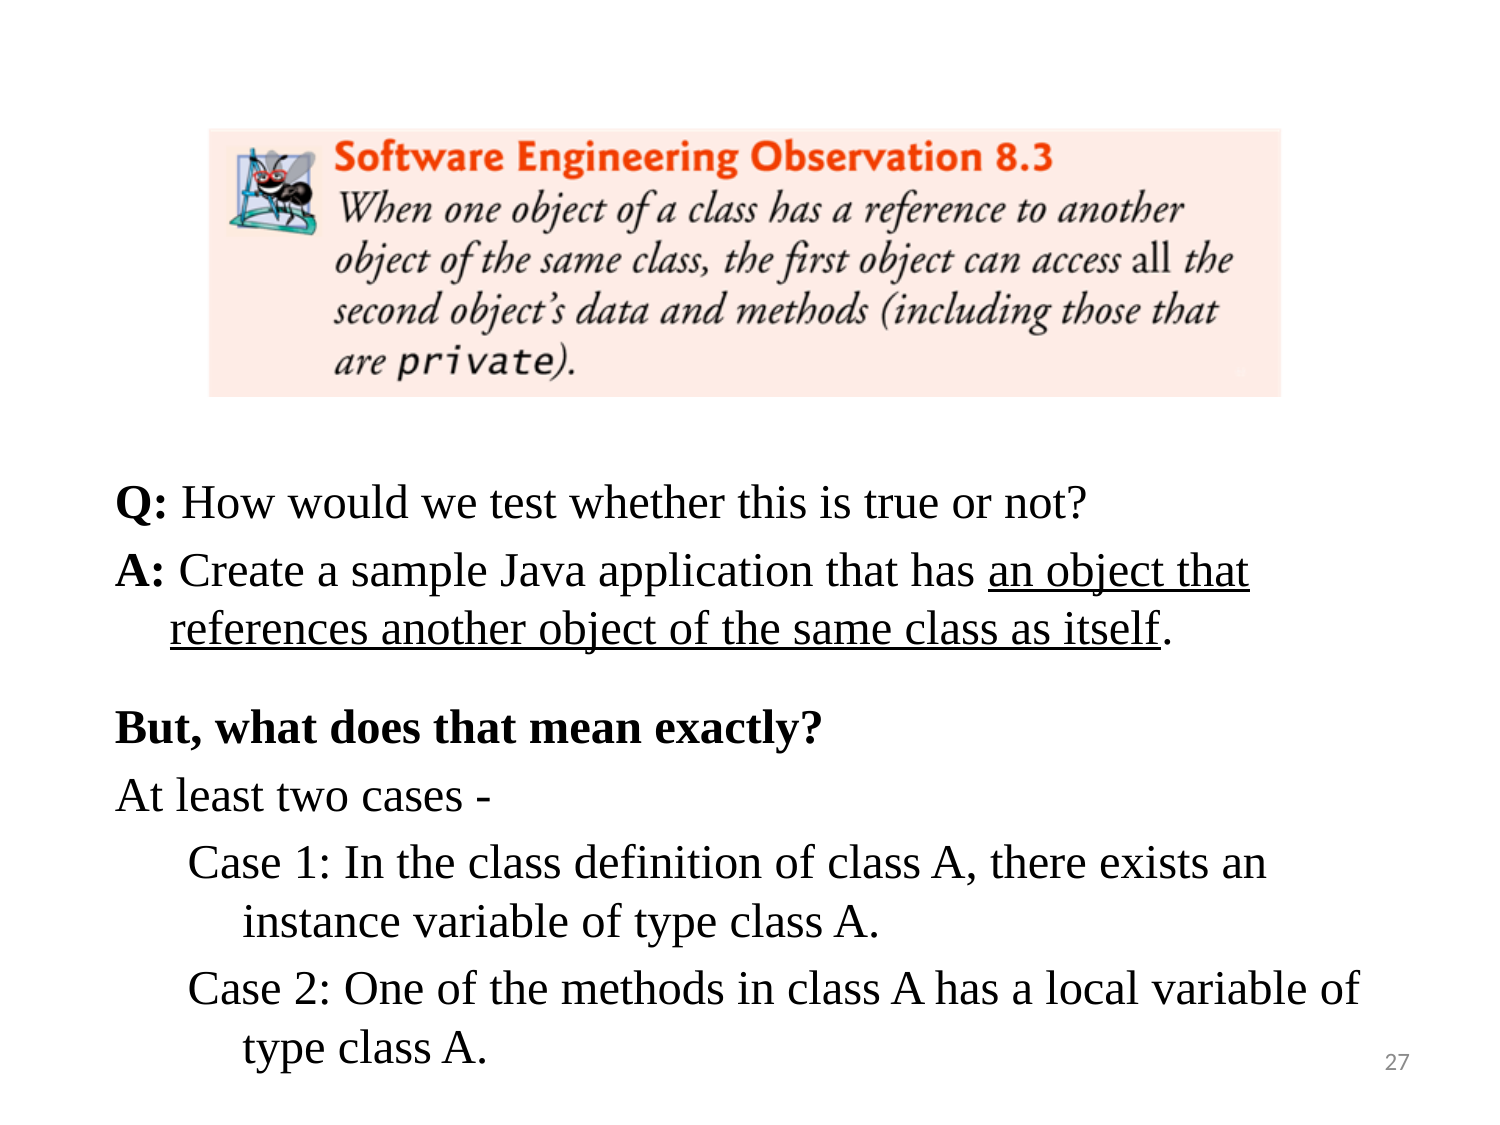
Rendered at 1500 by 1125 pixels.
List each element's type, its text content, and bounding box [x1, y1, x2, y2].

picture [199, 124, 1287, 398]
text_box Q: How would we test whether this is true or not? A: Create a sample Java application that has an object that references another object of the same class as itself. But, what does that mean exactly? At least two cases - Case 1: In the class definition of class A, there exists an instance variable of type class A. Case 2: One of the methods in class A has a local variable of type class A. [99, 462, 1413, 1086]
slide_number 27 [1074, 1030, 1425, 1091]
